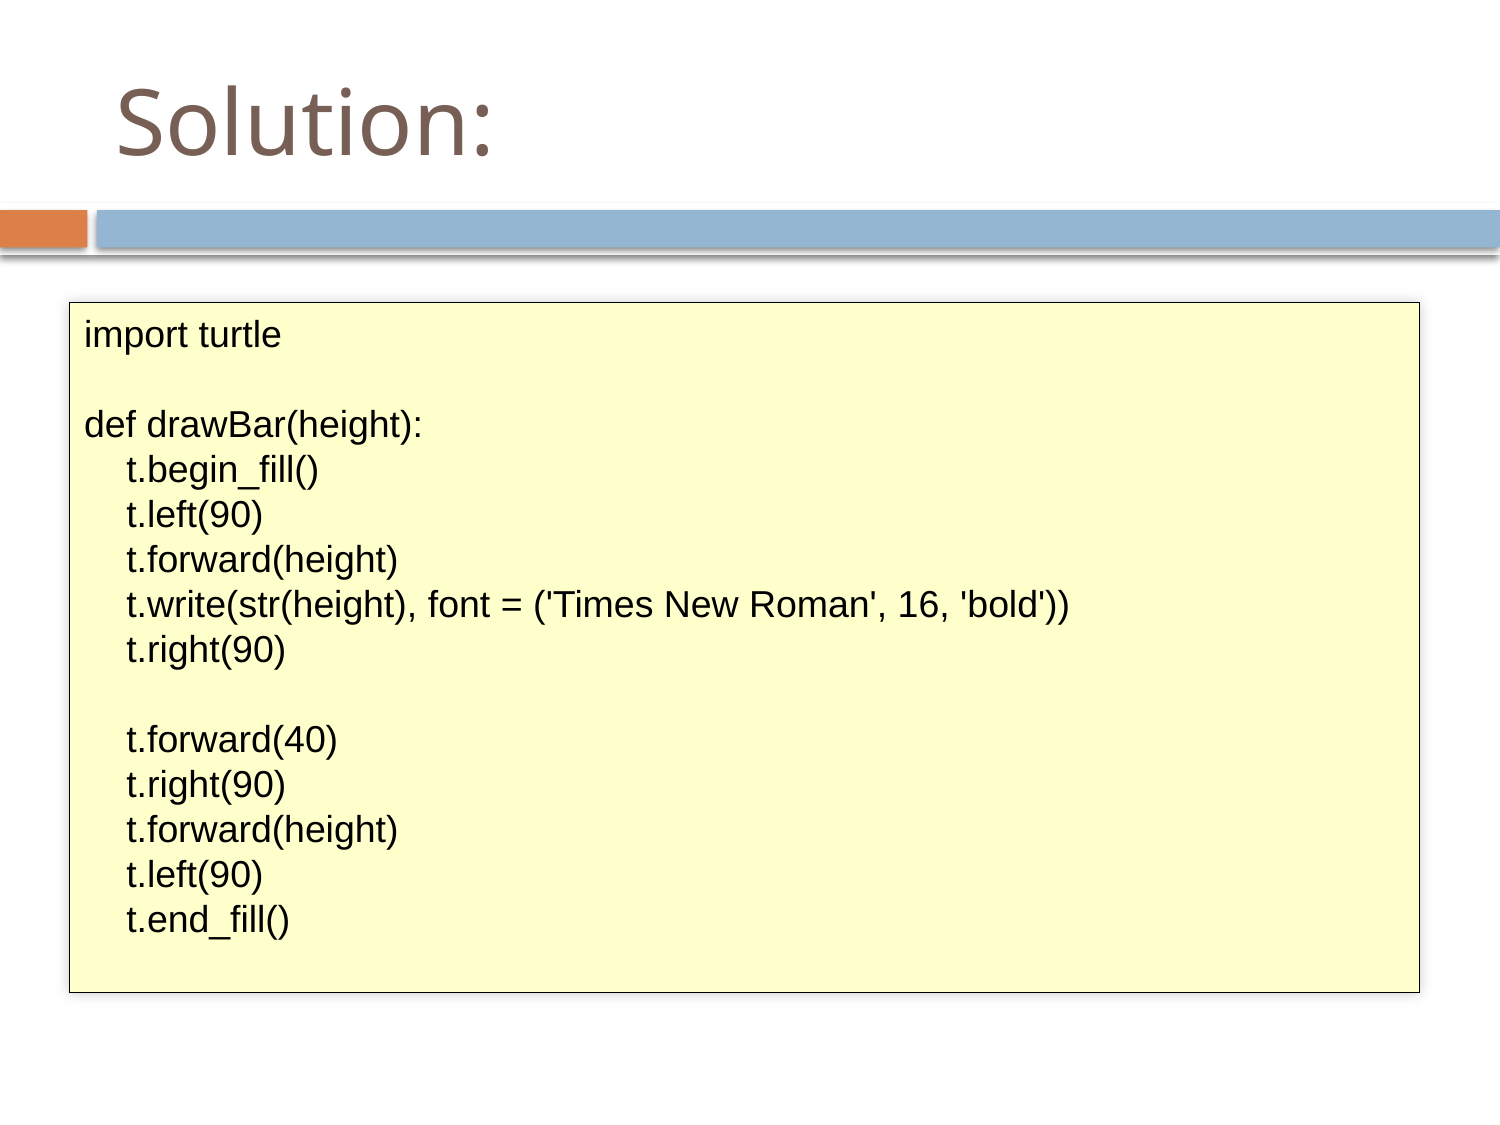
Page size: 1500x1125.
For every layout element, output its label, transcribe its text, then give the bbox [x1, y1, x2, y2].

title Solution: [100, 37, 1438, 200]
text_box import turtle def drawBar(height): t.begin_fill() t.left(90) t.forward(height) t.write(str(height), font = ('Times New Roman', 16, 'bold')) t.right(90) t.forward(40) t.right(90) t.forward(height) t.left(90) t.end_fill() [69, 302, 1420, 993]
